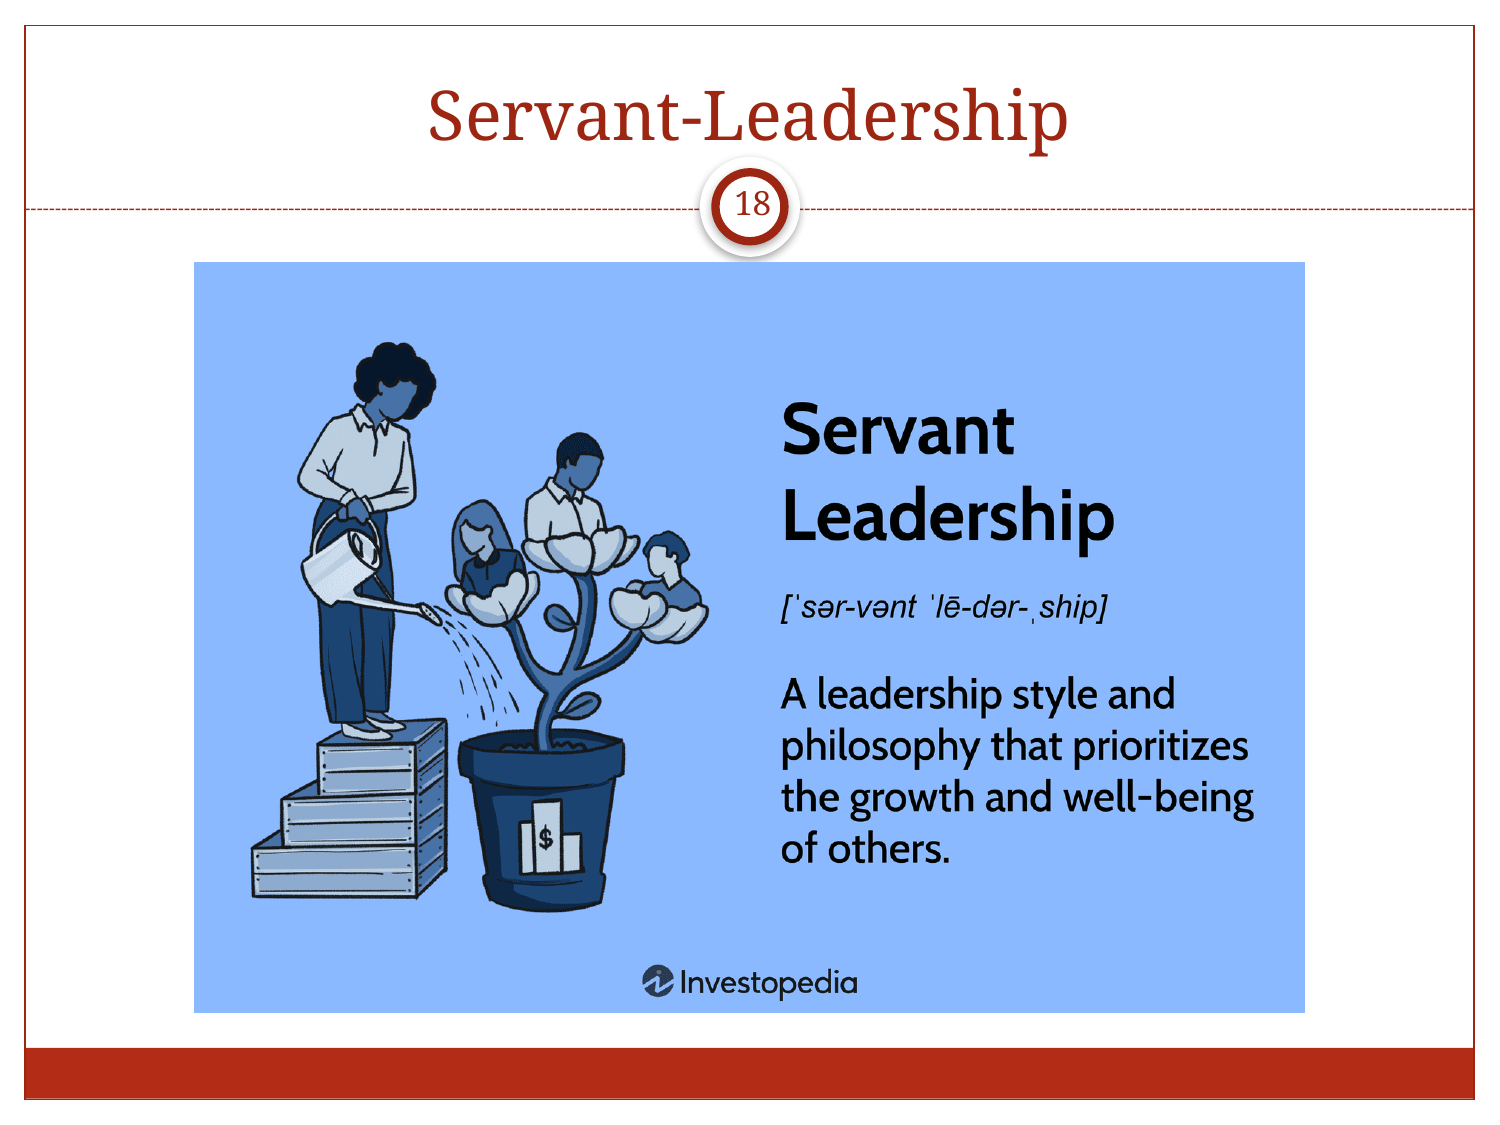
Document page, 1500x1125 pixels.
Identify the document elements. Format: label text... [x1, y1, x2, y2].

title Servant-Leadership [49, 37, 1450, 162]
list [193, 262, 1305, 1013]
slide_number 18 [715, 168, 791, 241]
